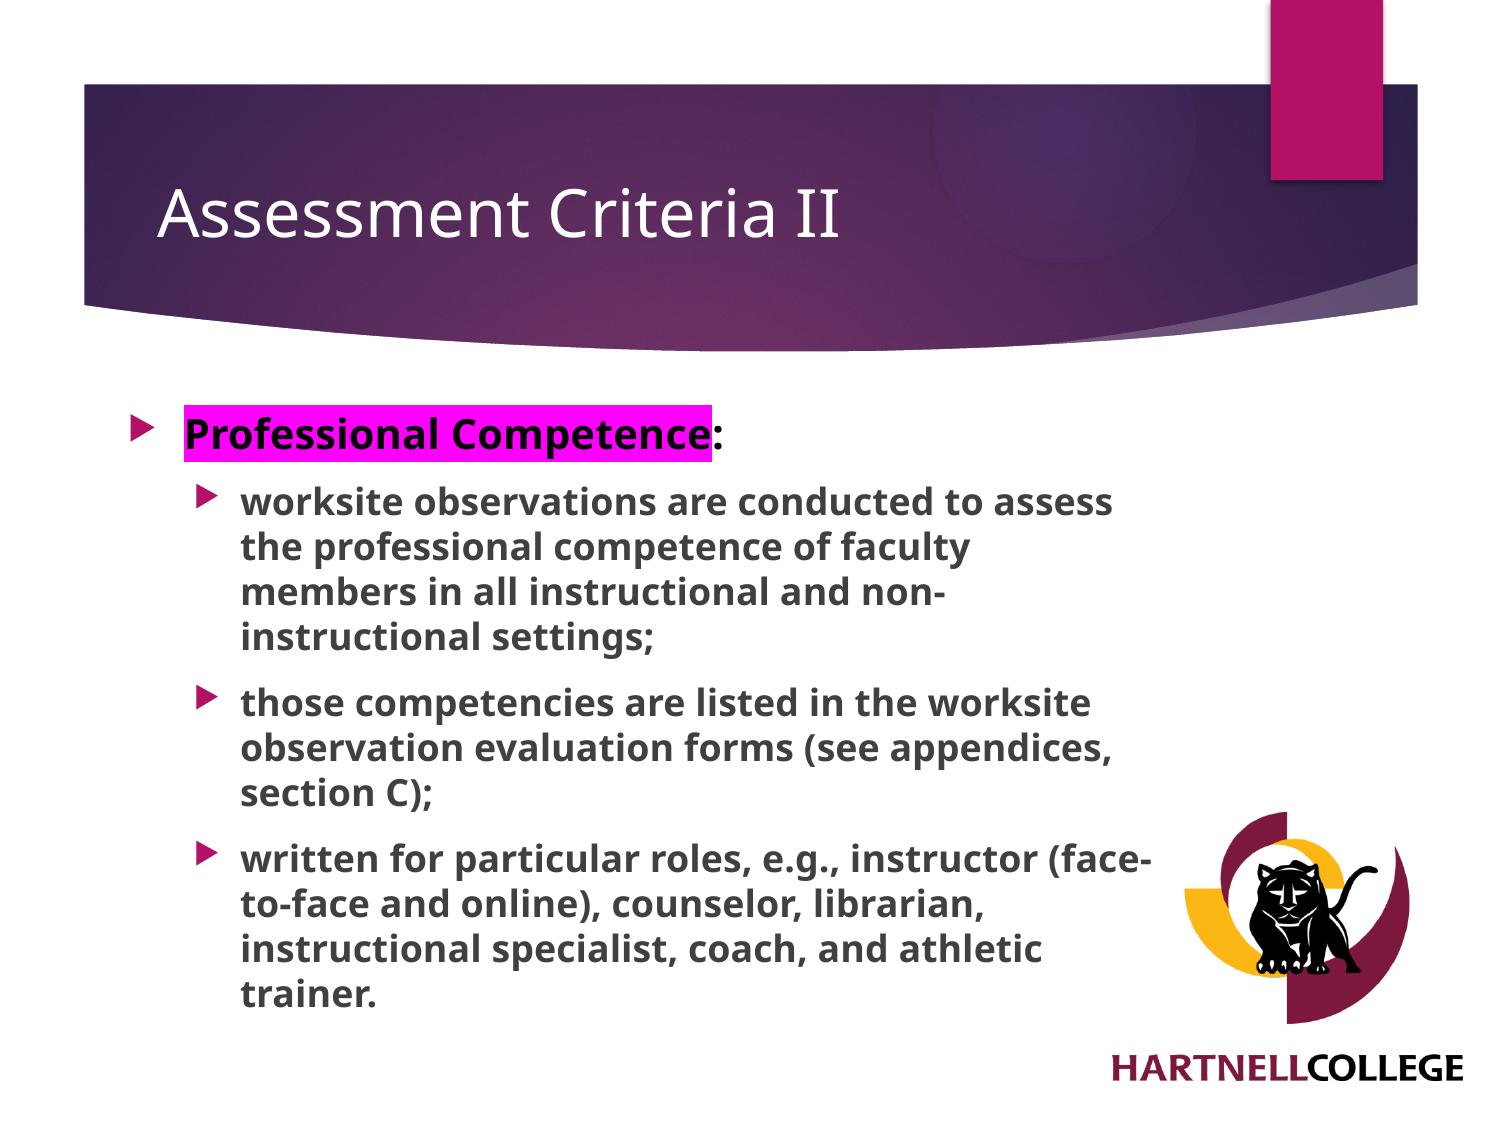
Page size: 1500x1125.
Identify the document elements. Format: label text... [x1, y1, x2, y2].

picture [1112, 812, 1463, 1081]
title Assessment Criteria II [142, 152, 1183, 269]
list Professional Competence: worksite observations are conducted to assess the professional competence of faculty members in all instructional and non-instructional settings; those competencies are listed in the worksite observation evaluation forms (see appendices, section C); written for particular roles, e.g., instructor (face-to-face and online), counselor, librarian, instructional specialist, coach, and athletic trainer. [112, 399, 1171, 1038]
